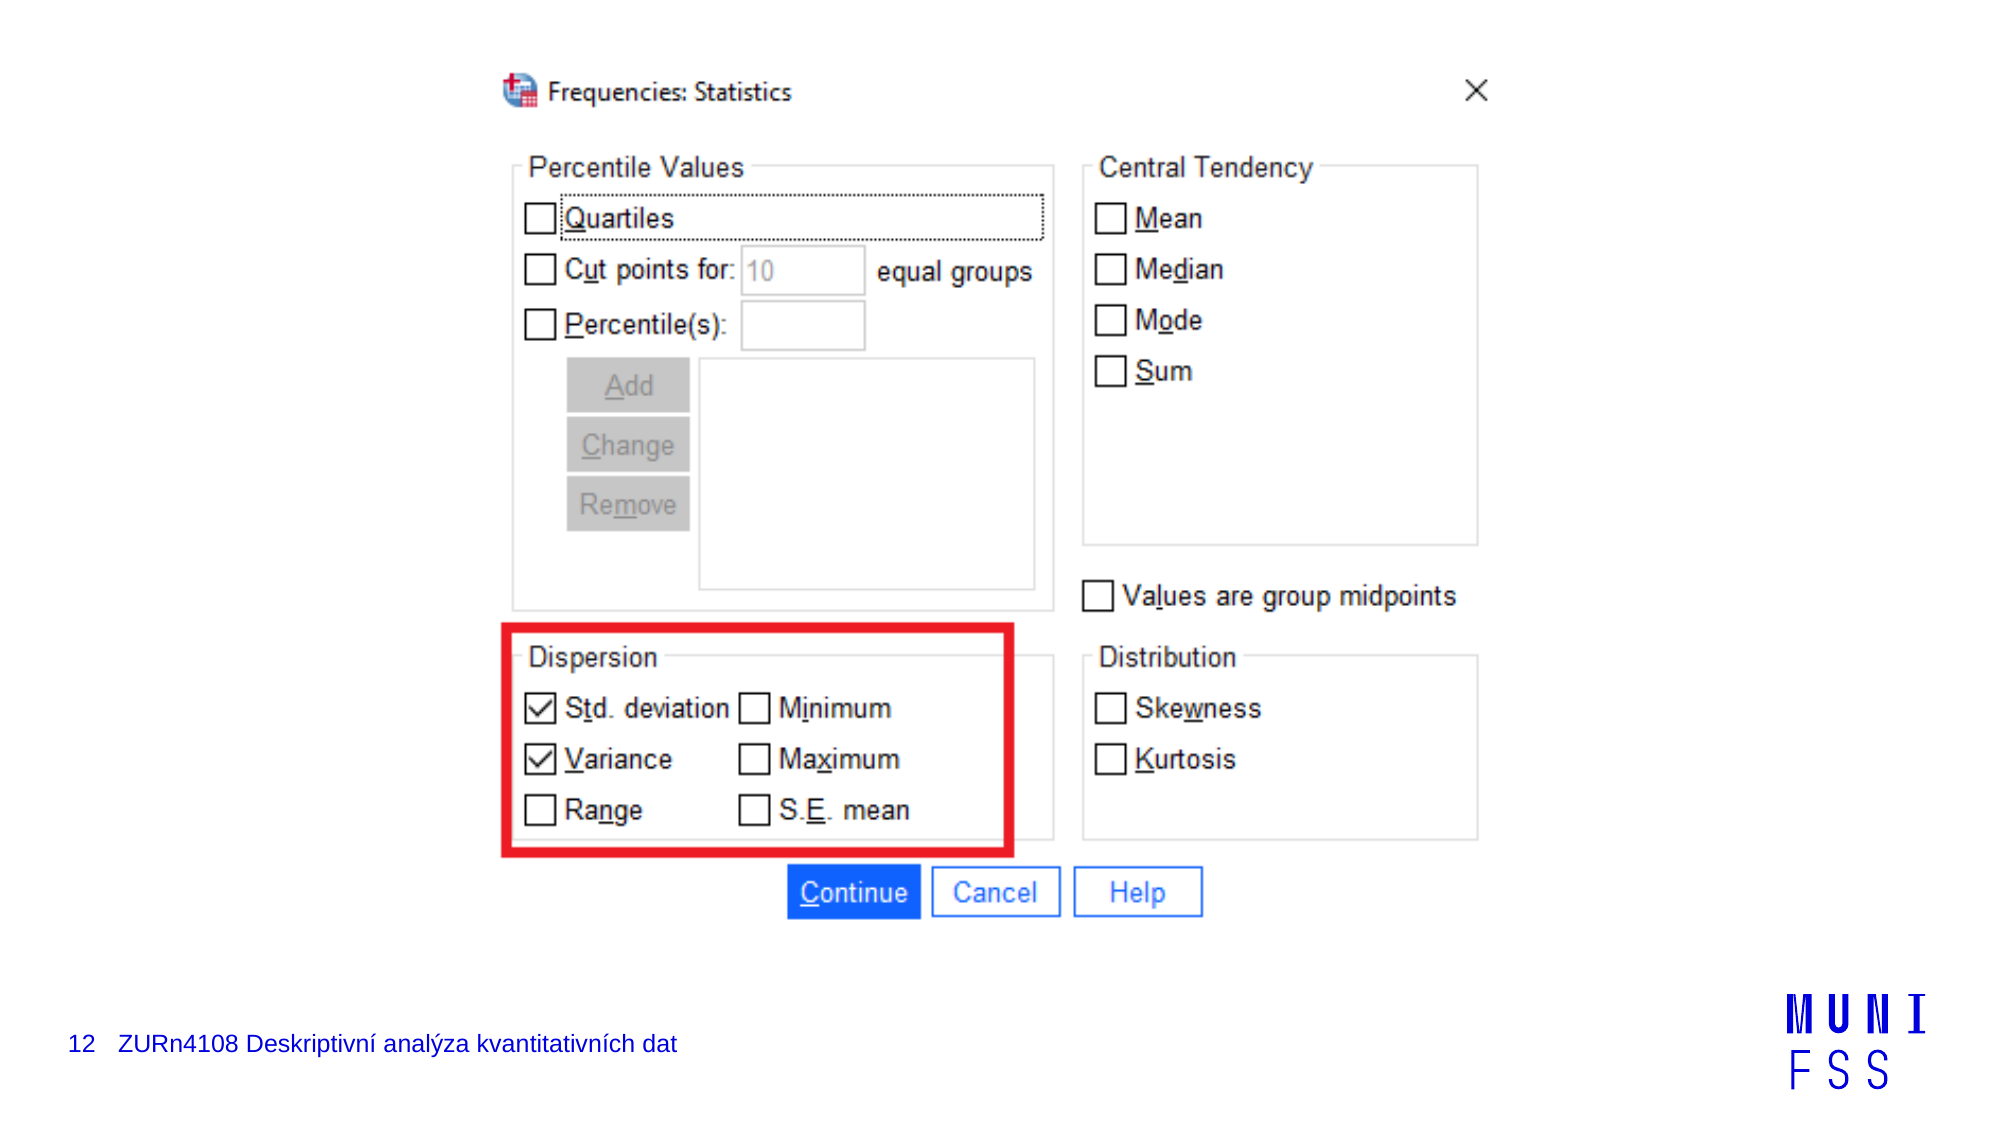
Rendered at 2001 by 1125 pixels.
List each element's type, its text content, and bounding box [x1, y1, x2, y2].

footer ZURn4108 Deskriptivní analýza kvantitativních dat [118, 1021, 1418, 1063]
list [489, 61, 1511, 941]
slide_number 12 [67, 1021, 110, 1063]
